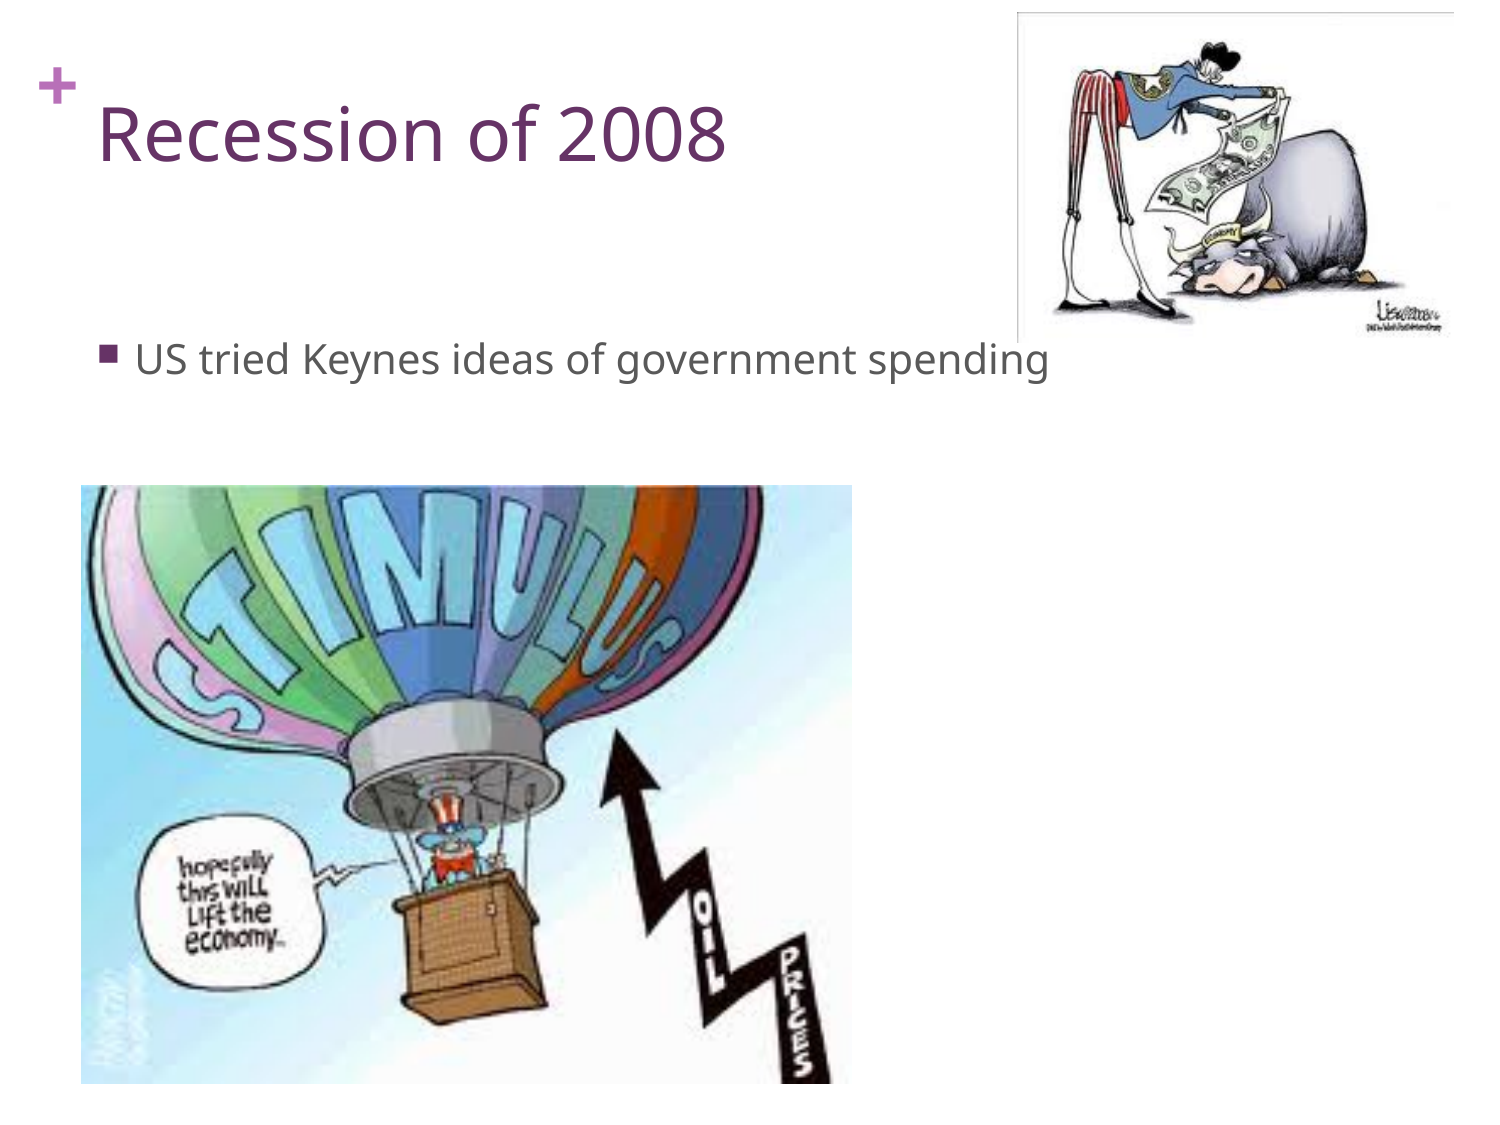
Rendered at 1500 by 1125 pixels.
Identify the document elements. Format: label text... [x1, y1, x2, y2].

title Recession of 2008 [81, 79, 1009, 263]
list US tried Keynes ideas of government spending [81, 324, 1322, 1005]
picture [81, 485, 852, 1084]
picture [1016, 12, 1455, 344]
